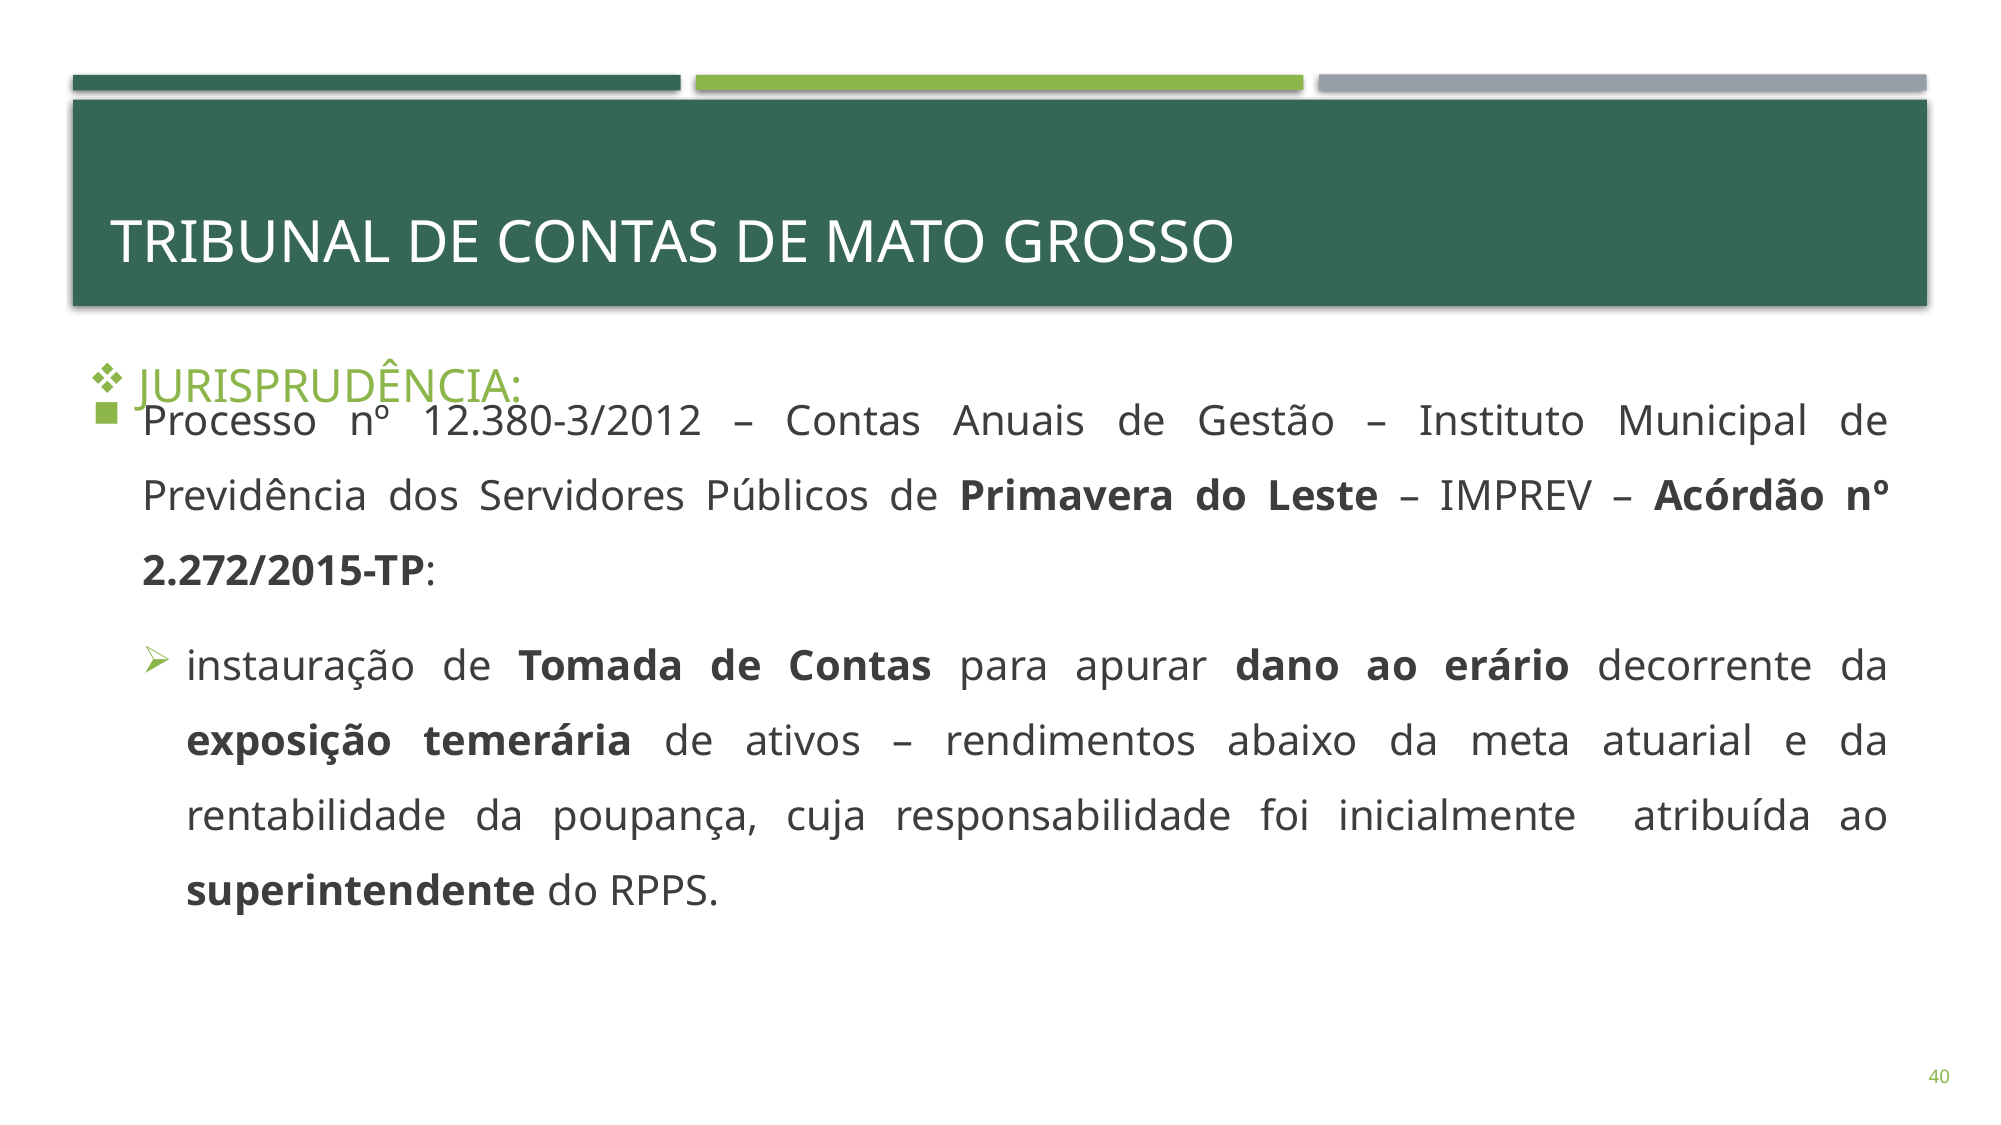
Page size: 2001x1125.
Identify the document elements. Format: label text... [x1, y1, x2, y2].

list Processo nº 12.380-3/2012 – Contas Anuais de Gestão – Instituto Municipal de Previdência dos Servidores Públicos de Primavera do Leste – IMPREV – Acórdão nº 2.272/2015-TP: instauração de Tomada de Contas para apurar dano ao erário decorrente da exposição temerária de ativos – rendimentos abaixo da meta atuarial e da rentabilidade da poupança, cuja responsabilidade foi inicialmente atribuída ao superintendente do RPPS. [23, 262, 1905, 1021]
title Tribunal de contas de mato grosso [95, 119, 1905, 262]
slide_number 40 [1792, 1047, 1966, 1108]
text_box JURISPRUDÊNCIA: [73, 339, 908, 428]
